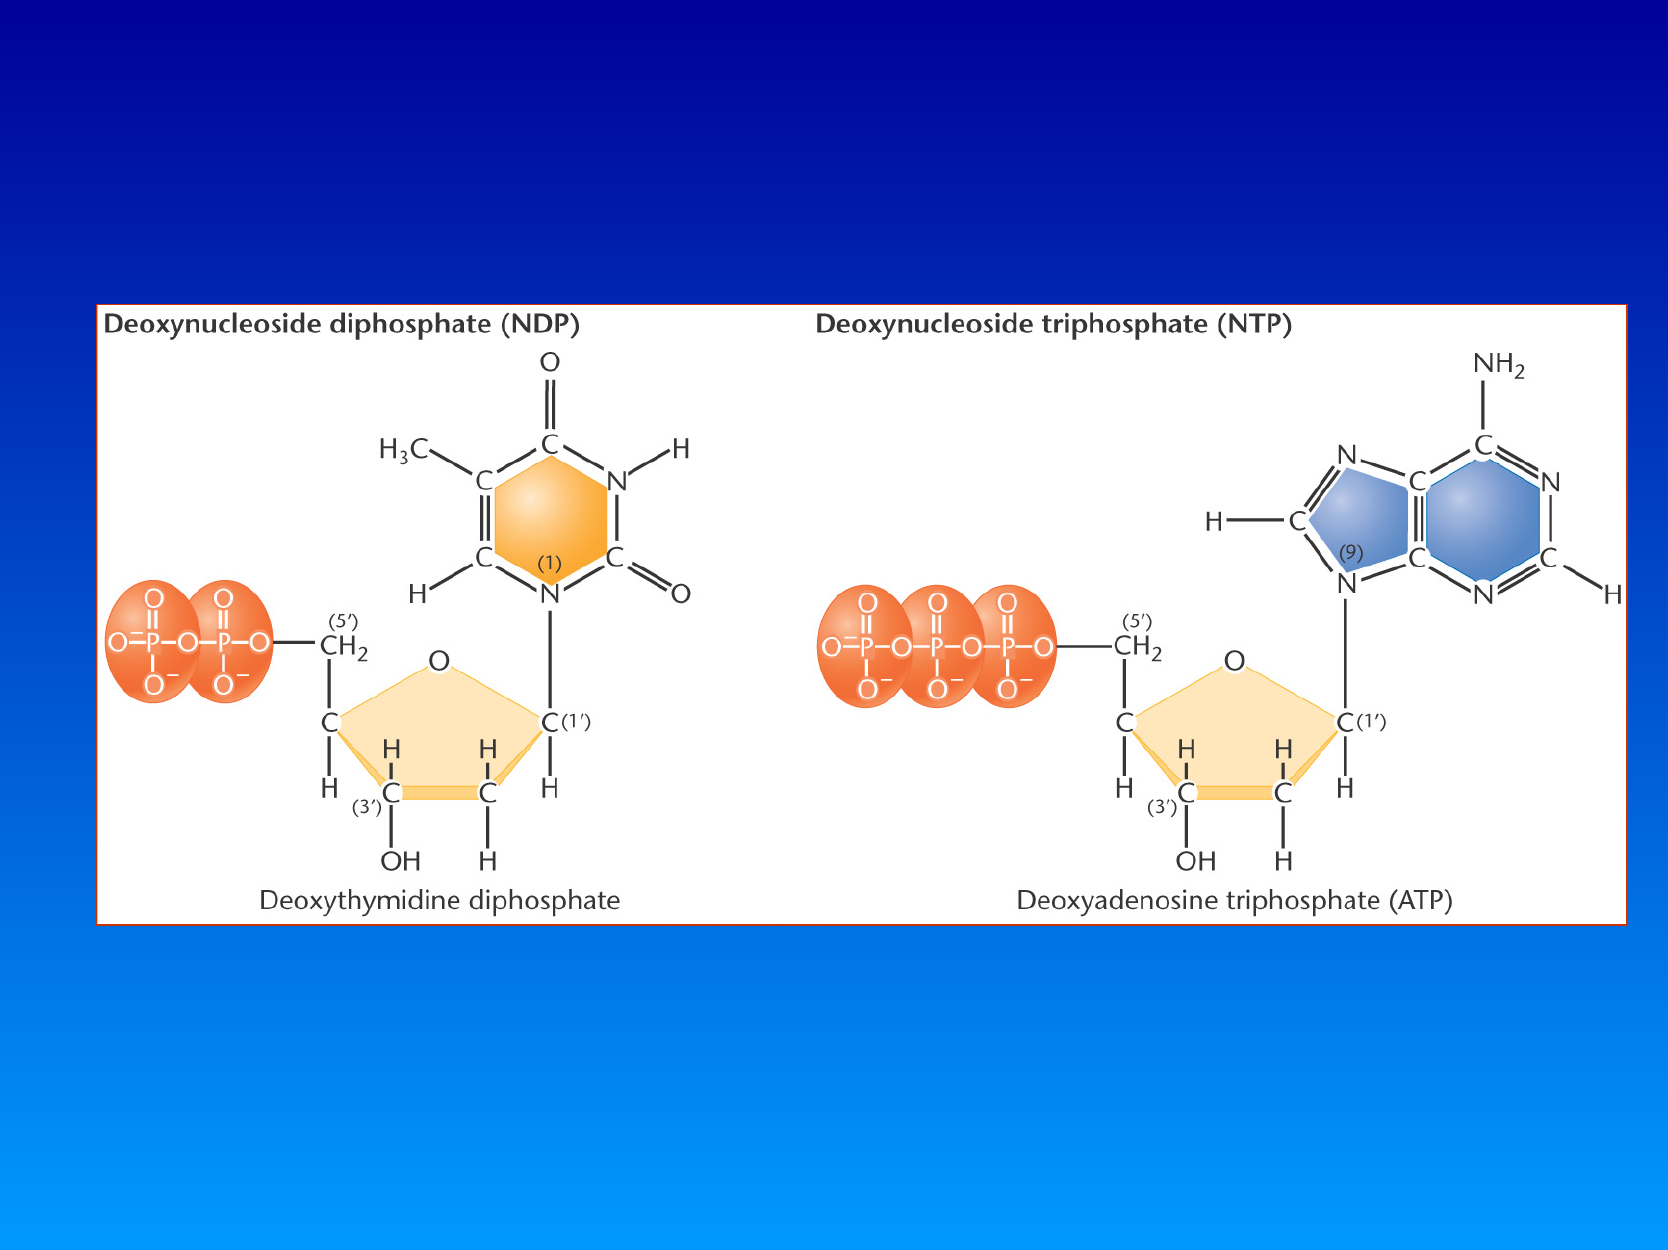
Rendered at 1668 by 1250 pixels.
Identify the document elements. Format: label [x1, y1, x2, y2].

picture [97, 305, 1627, 925]
